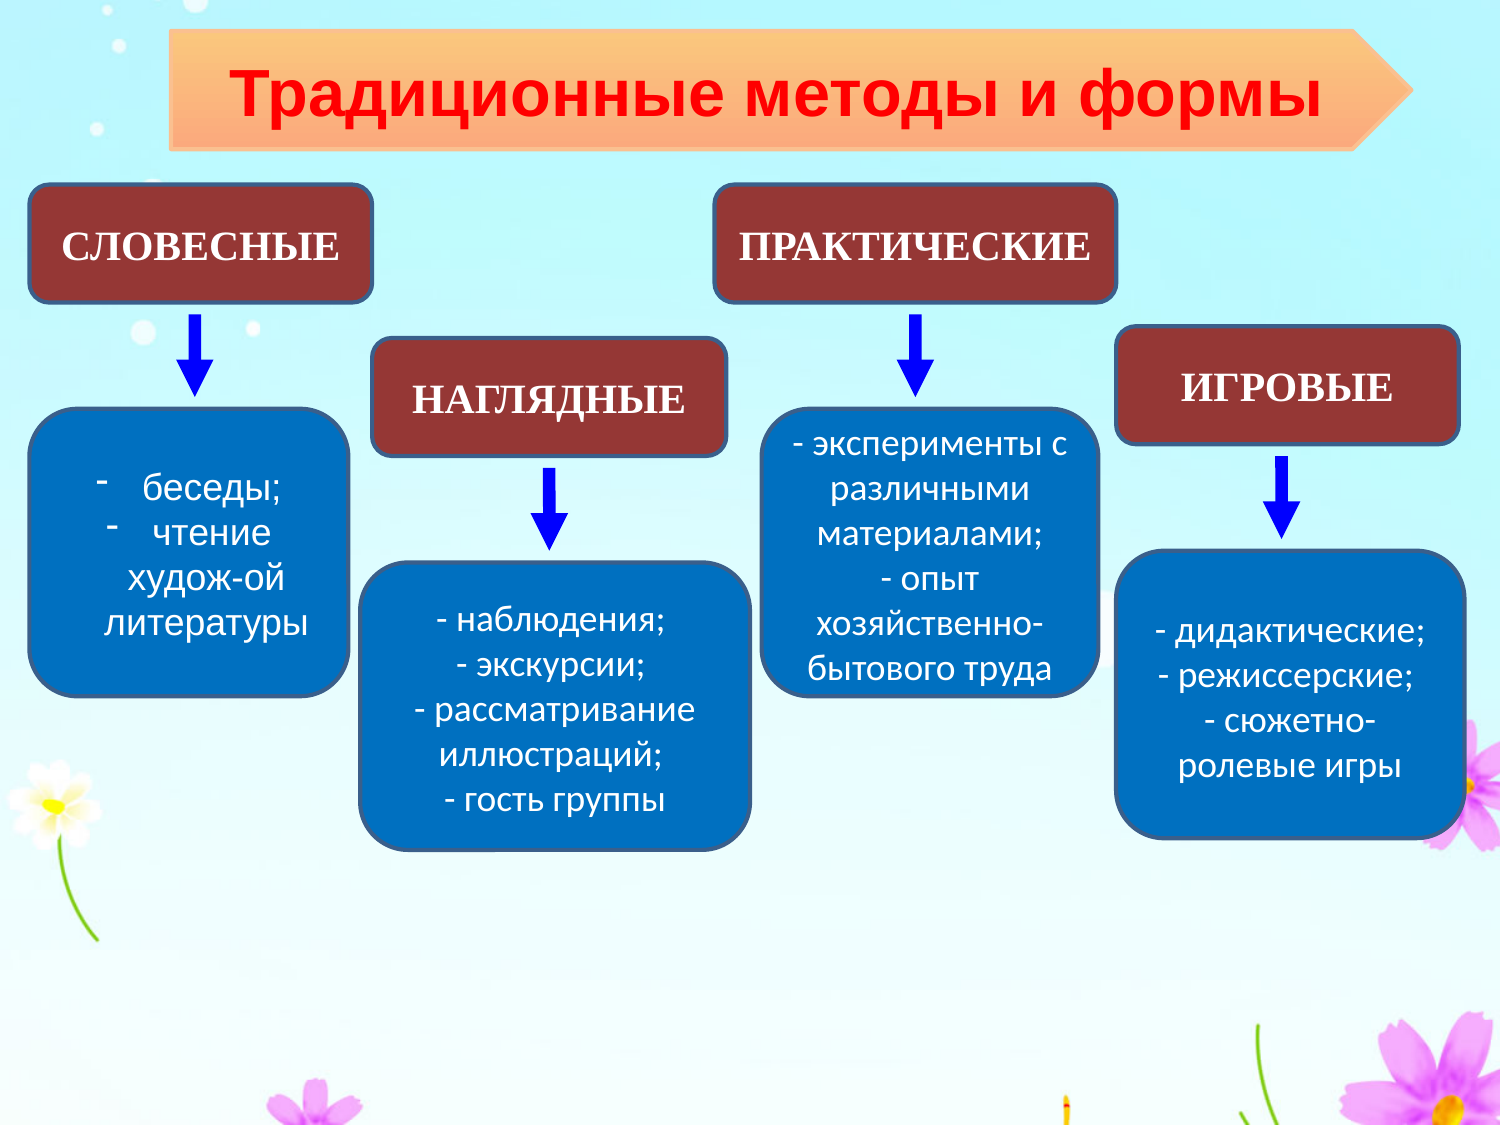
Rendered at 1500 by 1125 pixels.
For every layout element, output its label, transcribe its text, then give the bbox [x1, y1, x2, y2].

text_box СЛОВЕСНЫЕ [27, 182, 375, 305]
text_box беседы; чтение худож-ой литературы [27, 406, 351, 699]
text_box [543, 467, 556, 551]
text_box ИГРОВЫЕ [1114, 324, 1461, 447]
text_box НАГЛЯДНЫЕ [370, 335, 729, 459]
picture [0, 0, 1500, 1125]
text_box - наблюдения; - экскурсии; - рассматривание иллюстраций; - гость группы [358, 560, 753, 853]
text_box [909, 314, 922, 398]
text_box [188, 314, 202, 398]
text_box - дидактические; - режиссерские; - сюжетно-ролевые игры [1113, 548, 1467, 841]
text_box [1275, 456, 1288, 540]
text_box ПРАКТИЧЕСКИЕ [712, 182, 1119, 305]
text_box - эксперименты с различными материалами; - опыт хозяйственно-бытового труда [759, 406, 1101, 699]
text_box Традиционные методы и формы [168, 28, 1414, 152]
